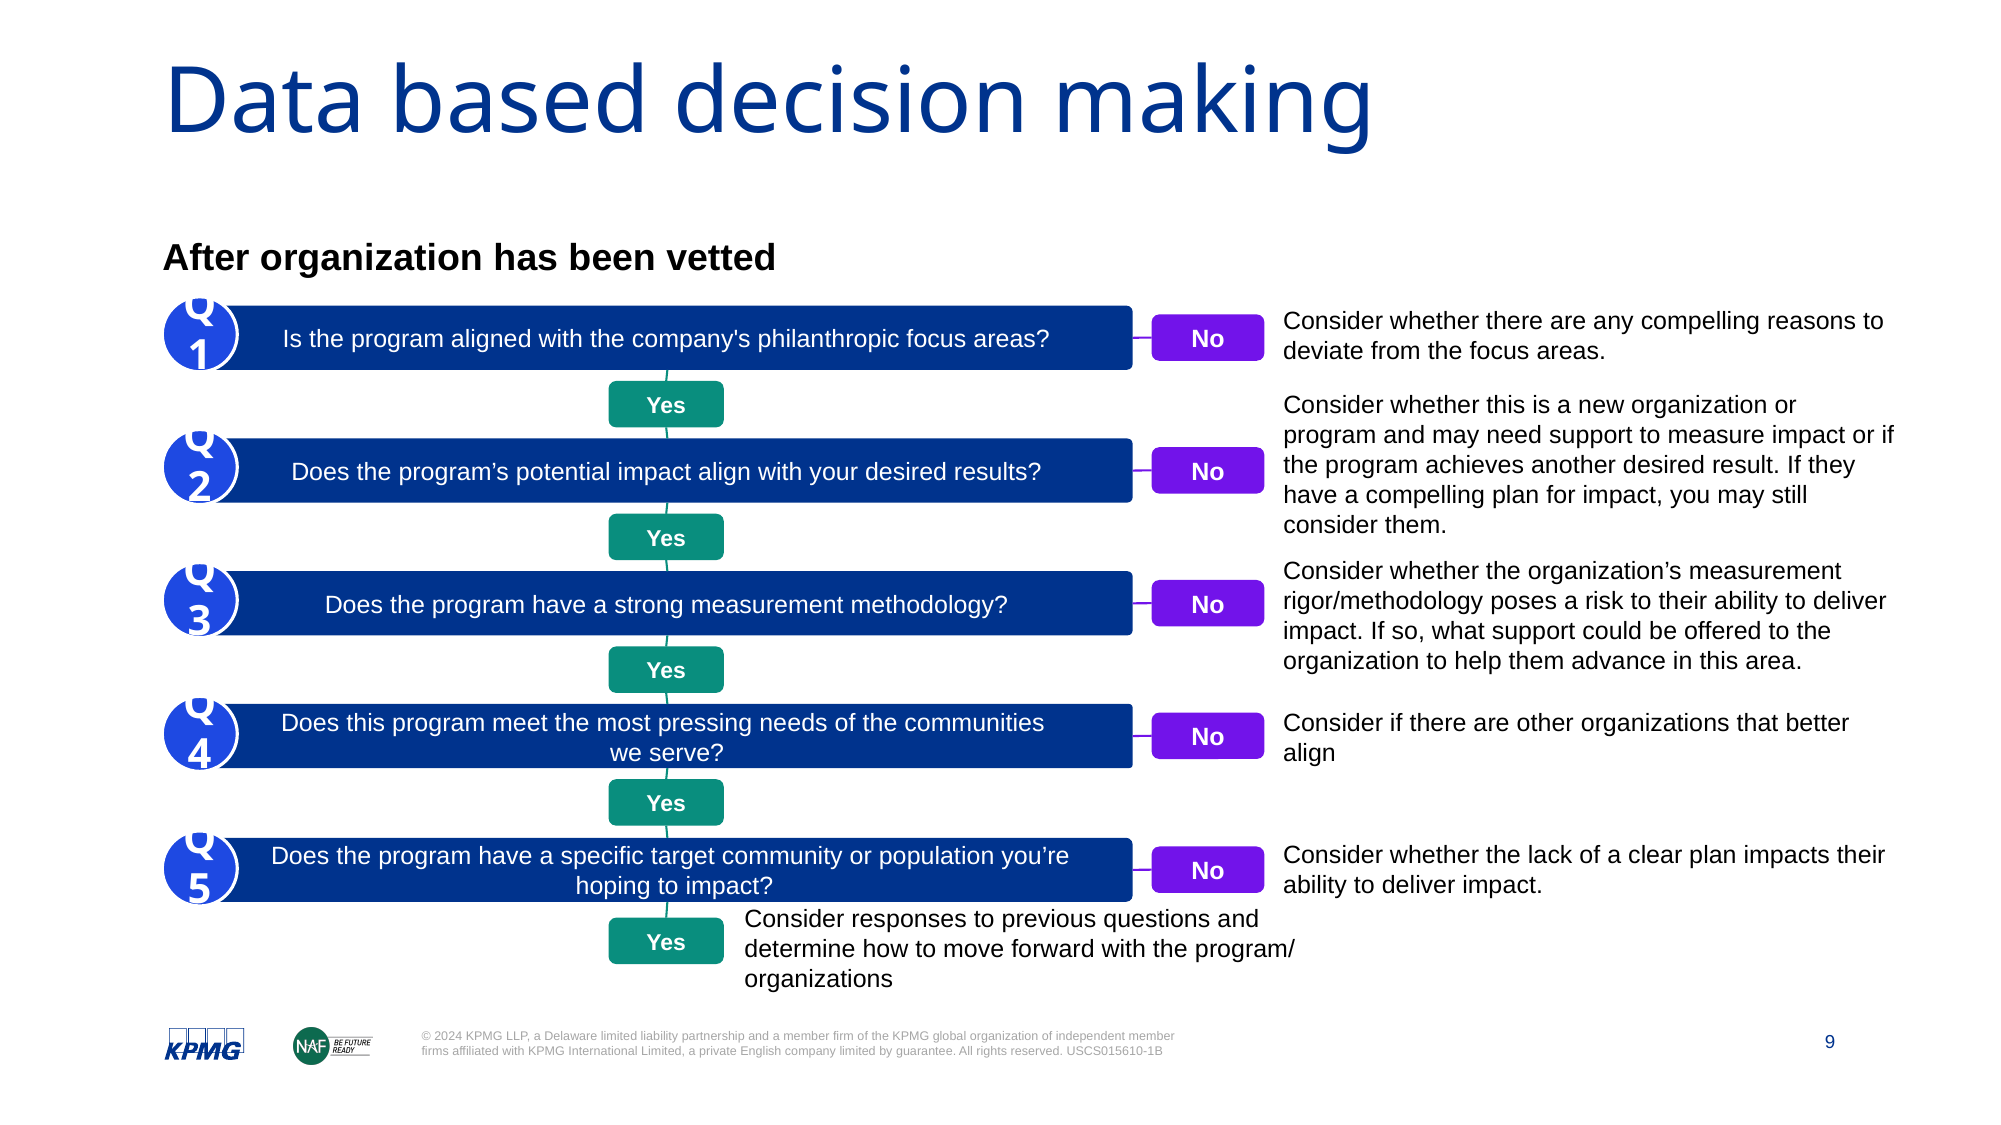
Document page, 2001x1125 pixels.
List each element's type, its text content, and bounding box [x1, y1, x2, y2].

text_box Is the program aligned with the company's philanthropic focus areas? [215, 304, 1134, 371]
text_box Yes [607, 512, 725, 562]
text_box Q2 [161, 428, 239, 506]
text_box Consider if there are other organizations that better align [1283, 698, 1894, 774]
text_box Q5 [161, 829, 239, 908]
text_box After organization has been vetted [162, 233, 1163, 286]
text_box No [1150, 845, 1266, 895]
text_box Q4 [161, 695, 239, 773]
text_box Consider responses to previous questions and determine how to move forward with the program/ organizations [744, 907, 1378, 988]
title Data based decision making [163, 70, 1838, 159]
text_box Yes [607, 916, 725, 966]
text_box Consider whether the organization’s measurement rigor/methodology poses a risk to their ability to deliver impact. If so, what support could be offered to the organization to help them advance in this area. [1283, 547, 1894, 682]
text_box No [1150, 313, 1266, 362]
text_box Does the program’s potential impact align with your desired results? [214, 437, 1134, 504]
text_box Does the program have a specific target community or population you’re hoping to impact? [219, 836, 1134, 903]
text_box Q3 [161, 561, 239, 639]
text_box Consider whether the lack of a clear plan impacts their ability to deliver impact. [1283, 826, 1894, 911]
text_box No [1150, 578, 1266, 628]
text_box Yes [607, 778, 725, 827]
text_box No [1150, 711, 1266, 761]
text_box No [1150, 446, 1266, 495]
text_box Yes [607, 379, 725, 429]
text_box Q1 [161, 295, 239, 373]
text_box Does the program have a strong measurement methodology? [214, 570, 1134, 637]
text_box Consider whether this is a new organization or program and may need support to measure impact or if the program achieves another desired result. If they have a compelling plan for impact, you may still consider them. [1283, 406, 1897, 521]
picture [293, 1027, 373, 1065]
text_box Does this program meet the most pressing needs of the communities we serve? [216, 702, 1134, 770]
text_box Consider whether there are any compelling reasons to deviate from the focus areas. [1283, 290, 1894, 379]
text_box Yes [607, 645, 725, 694]
